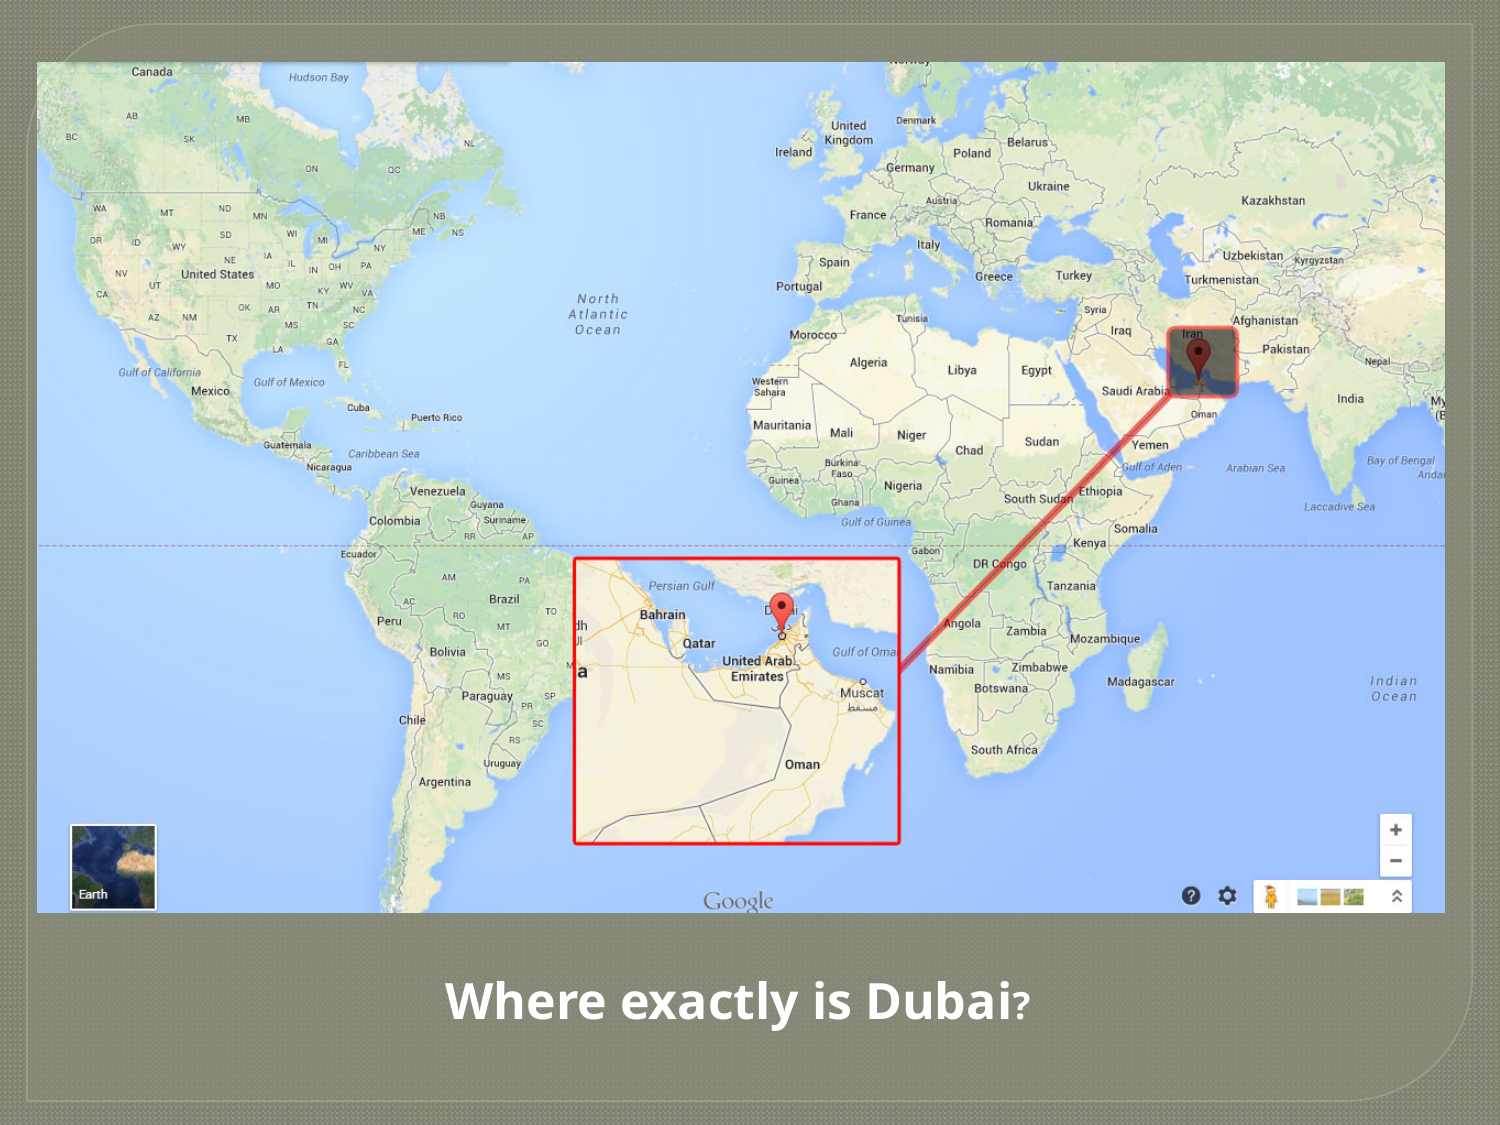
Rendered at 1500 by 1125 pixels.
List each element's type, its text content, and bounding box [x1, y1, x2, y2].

picture [37, 62, 1446, 913]
text_box Where exactly is Dubai? [431, 962, 1046, 1038]
